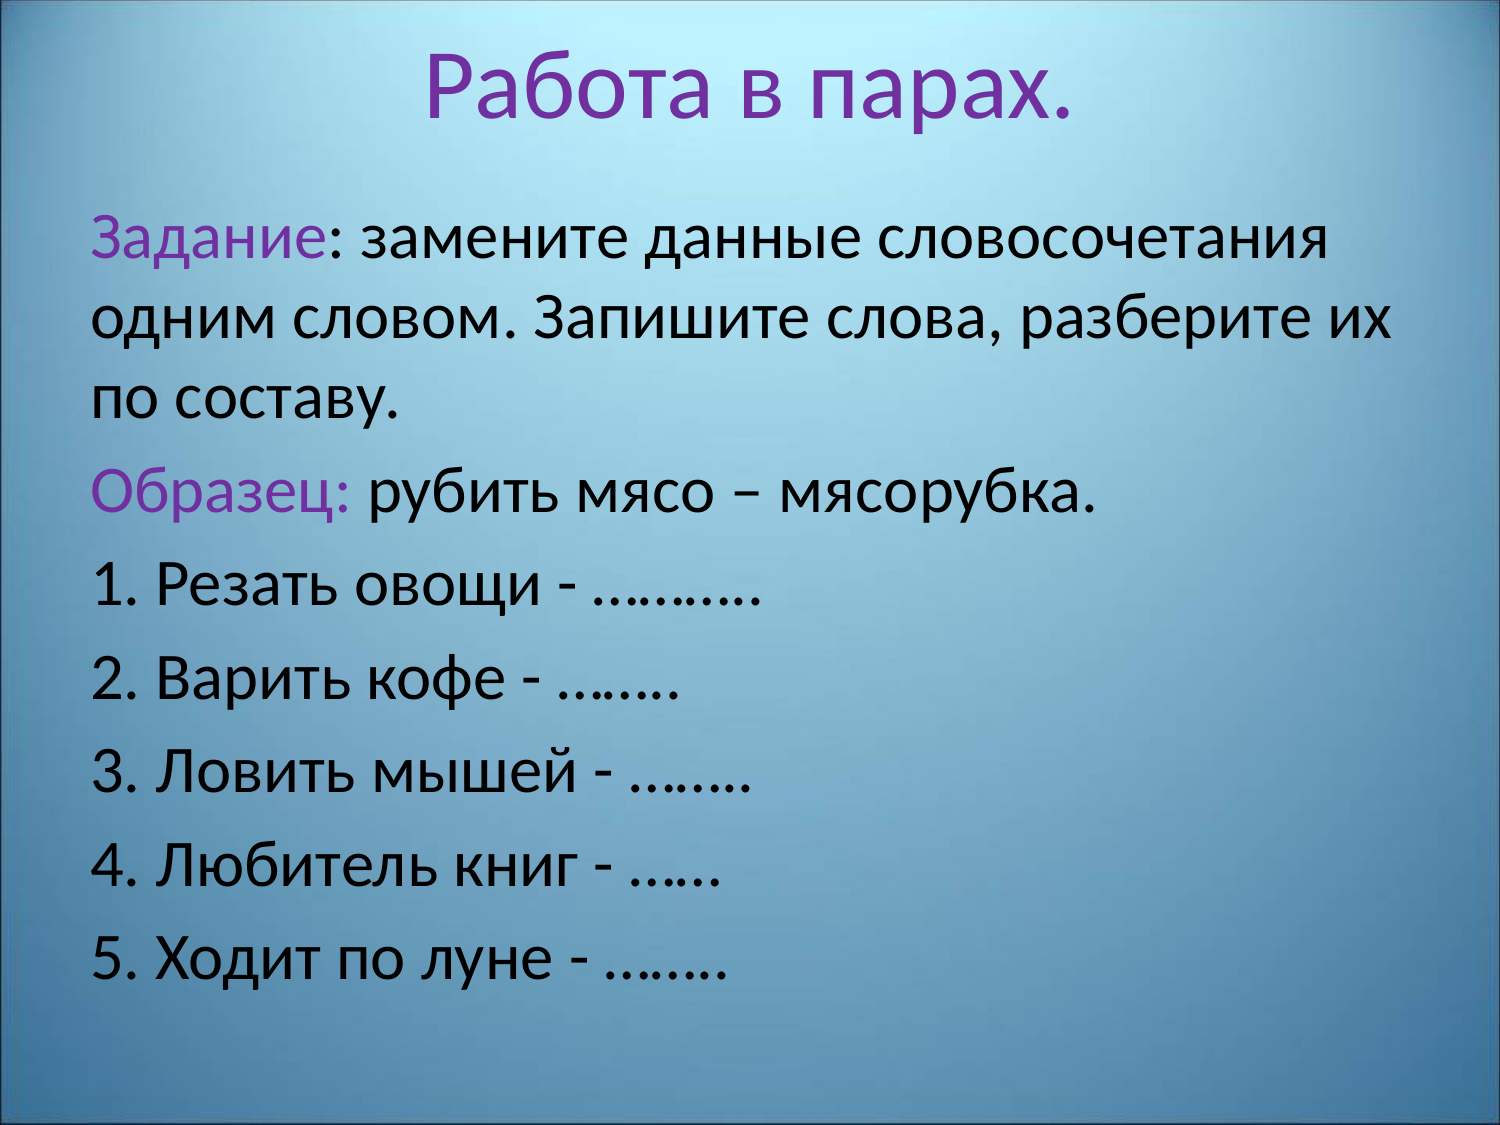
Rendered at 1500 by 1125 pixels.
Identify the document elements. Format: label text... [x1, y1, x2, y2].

list Задание: замените данные словосочетания одним словом. Запишите слова, разберите их по составу. Образец: рубить мясо – мясорубка. 1. Резать овощи - ……….. 2. Варить кофе - …….. 3. Ловить мышей - …….. 4. Любитель книг - …… 5. Ходит по луне - …….. [74, 184, 1426, 1006]
title Работа в парах. [74, 44, 1426, 184]
picture [0, 0, 1500, 1125]
